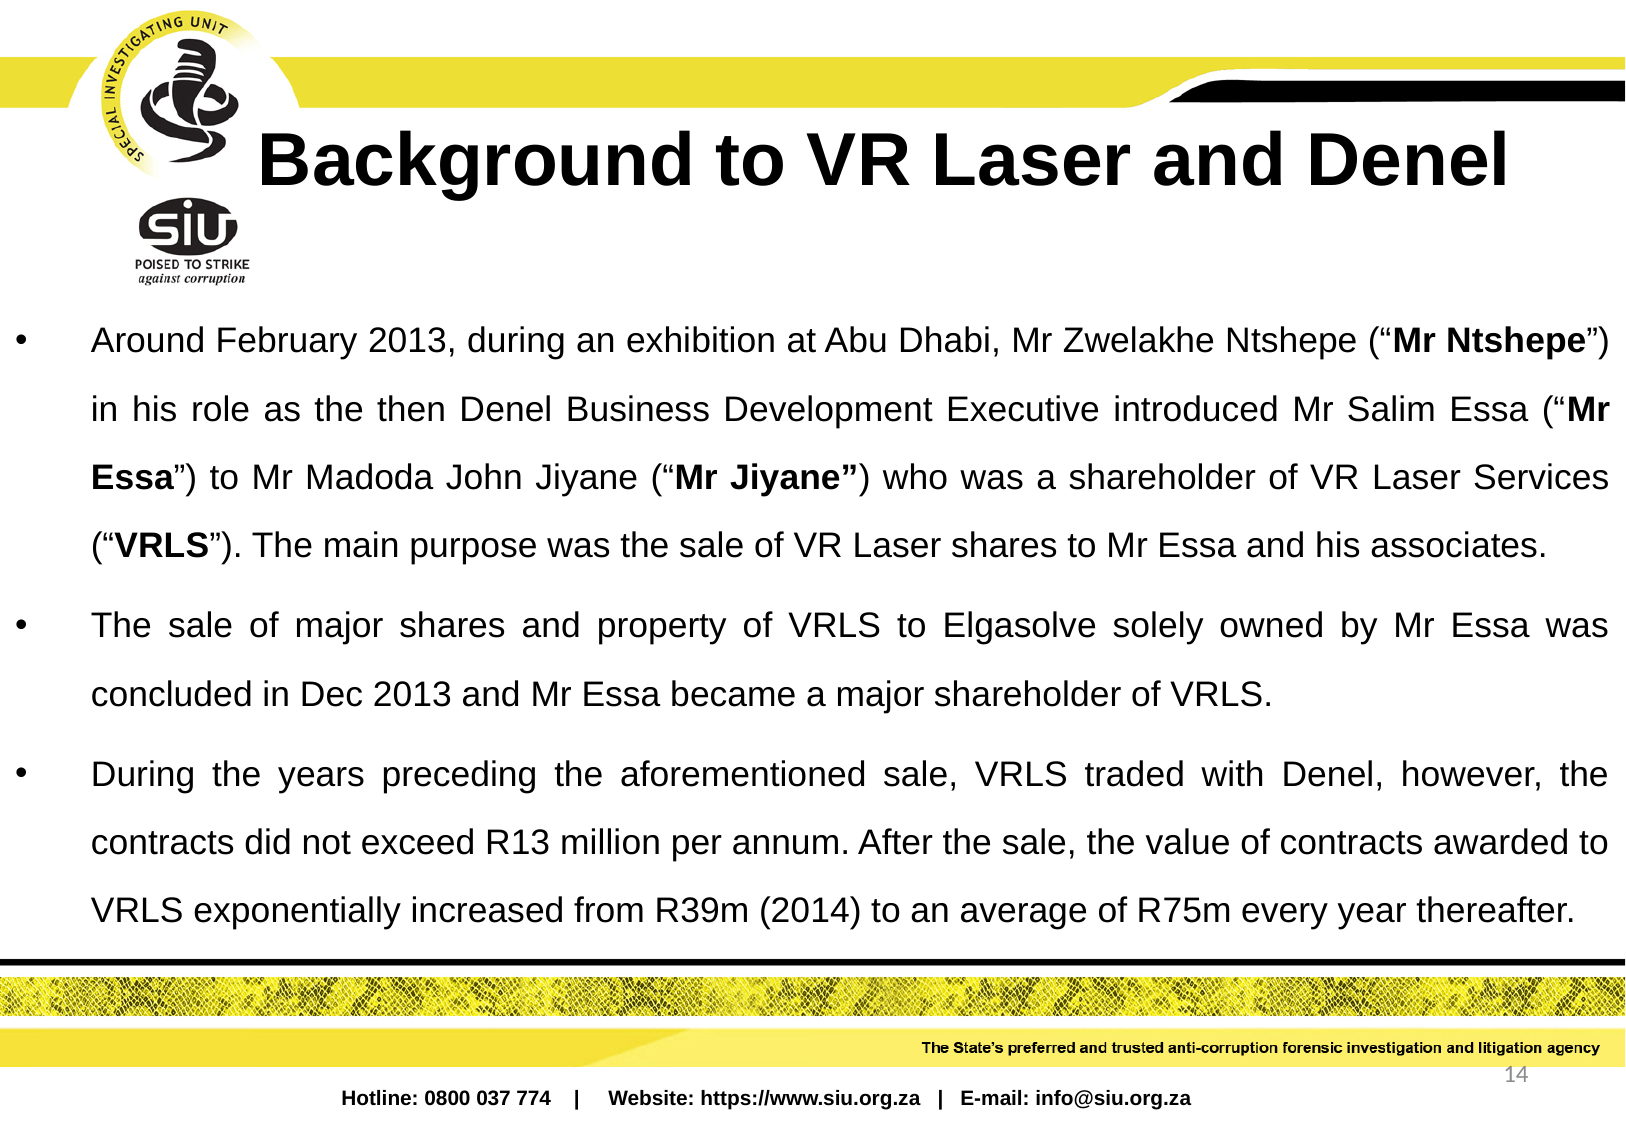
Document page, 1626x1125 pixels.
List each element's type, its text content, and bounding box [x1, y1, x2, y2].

list Around February 2013, during an exhibition at Abu Dhabi, Mr Zwelakhe Ntshepe (“Mr Ntshepe”) in his role as the then Denel Business Development Executive introduced Mr Salim Essa (“Mr Essa”) to Mr Madoda John Jiyane (“Mr Jiyane”) who was a shareholder of VR Laser Services (“VRLS”). The main purpose was the sale of VR Laser shares to Mr Essa and his associates. The sale of major shares and property of VRLS to Elgasolve solely owned by Mr Essa was concluded in Dec 2013 and Mr Essa became a major shareholder of VRLS. During the years preceding the aforementioned sale, VRLS traded with Denel, however, the contracts did not exceed R13 million per annum. After the sale, the value of contracts awarded to VRLS exponentially increased from R39m (2014) to an average of R75m every year thereafter. [0, 284, 1625, 966]
title Background to VR Laser and Denel [144, 61, 1625, 249]
text_box Hotline: 0800 037 774 | Website: https://www.siu.org.za | E-mail: info@siu.org.za [326, 1077, 1532, 1118]
picture [0, 0, 1626, 1125]
slide_number 14 [1164, 1042, 1544, 1103]
